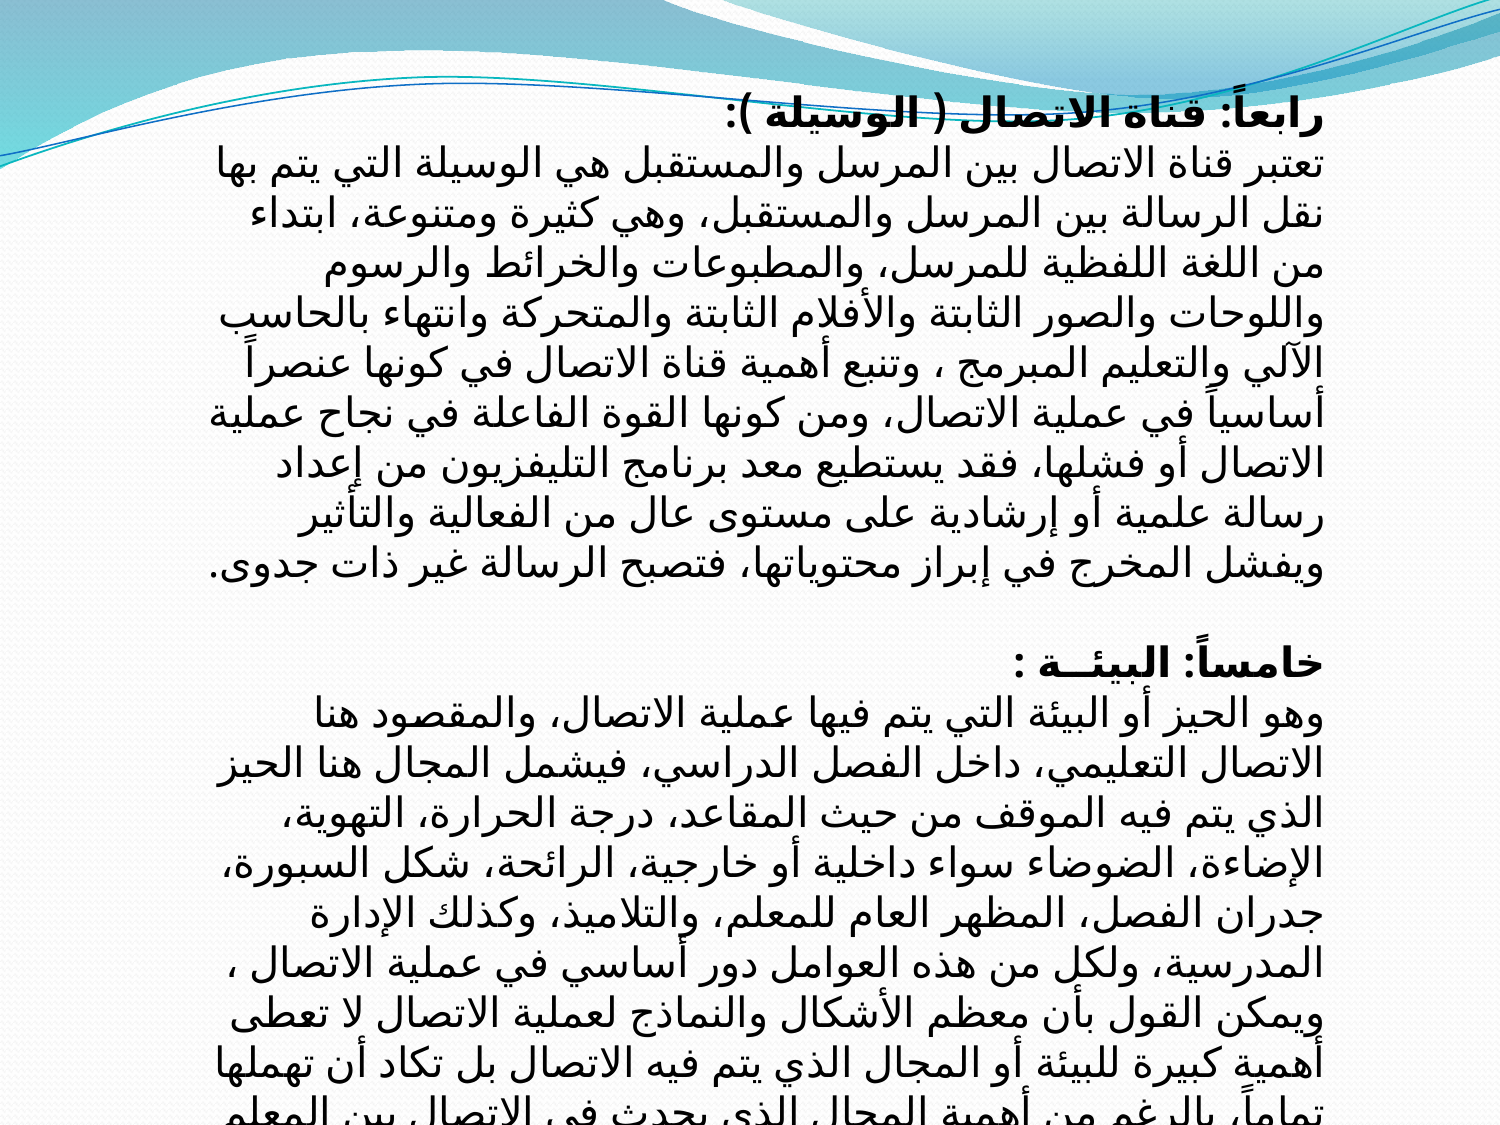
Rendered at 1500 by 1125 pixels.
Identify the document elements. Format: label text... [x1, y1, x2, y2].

text_box رابعاً: قناة الاتصال ( الوسيلة ): تعتبر قناة الاتصال بين المرسل والمستقبل هي الوسيلة التي يتم بها نقل الرسالة بين المرسل والمستقبل، وهي كثيرة ومتنوعة، ابتداء من اللغة اللفظية للمرسل، والمطبوعات والخرائط والرسوم واللوحات والصور الثابتة والأفلام الثابتة والمتحركة وانتهاء بالحاسب الآلي والتعليم المبرمج ، وتنبع أهمية قناة الاتصال في كونها عنصراً أساسياً في عملية الاتصال، ومن كونها القوة الفاعلة في نجاح عملية الاتصال أو فشلها، فقد يستطيع معد برنامج التليفزيون من إعداد رسالة علمية أو إرشادية على مستوى عال من الفعالية والتأثير ويفشل المخرج في إبراز محتوياتها، فتصبح الرسالة غير ذات جدوى. خامساً: البيئــة : وهو الحيز أو البيئة التي يتم فيها عملية الاتصال، والمقصود هنا الاتصال التعليمي، داخل الفصل الدراسي، فيشمل المجال هنا الحيز الذي يتم فيه الموقف من حيث المقاعد، درجة الحرارة، التهوية، الإضاءة، الضوضاء سواء داخلية أو خارجية، الرائحة، شكل السبورة، جدران الفصل، المظهر العام للمعلم، والتلاميذ، وكذلك الإدارة المدرسية، ولكل من هذه العوامل دور أساسي في عملية الاتصال ، ويمكن القول بأن معظم الأشكال والنماذج لعملية الاتصال لا تعطى أهمية كبيرة للبيئة أو المجال الذي يتم فيه الاتصال بل تكاد أن تهملها تماماً، بالرغم من أهمية المجال الذي يحدث في الاتصال بين المعلم والتلميذ. [182, 78, 1341, 1125]
